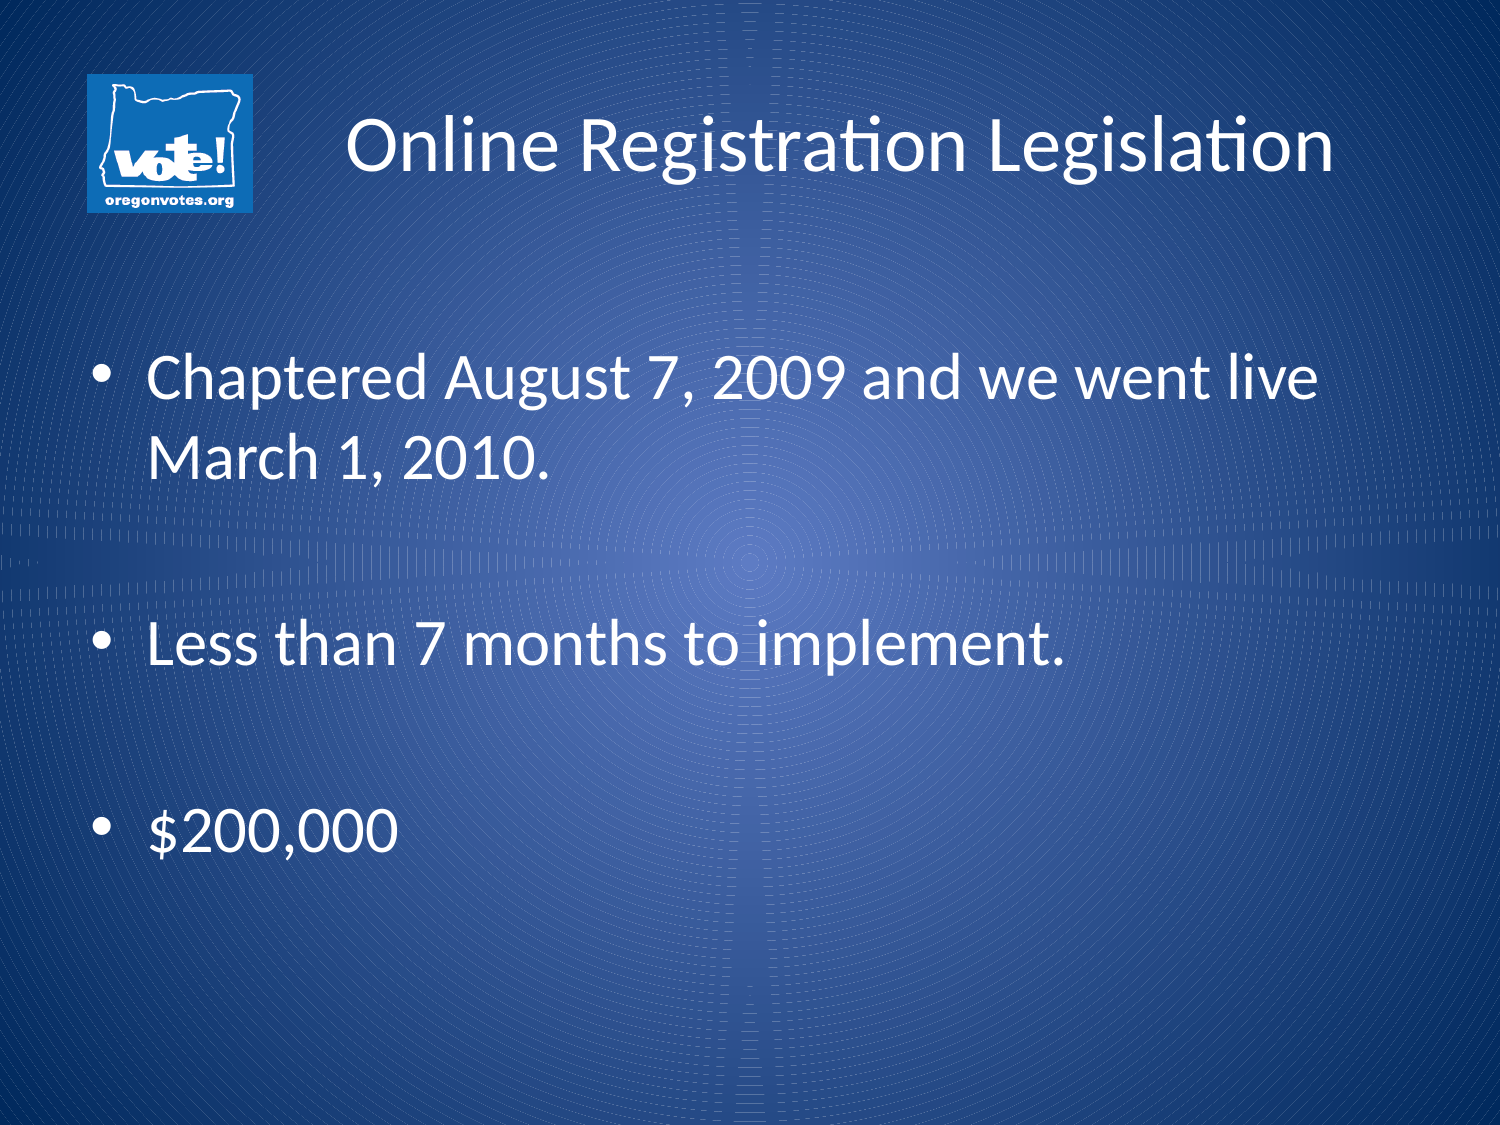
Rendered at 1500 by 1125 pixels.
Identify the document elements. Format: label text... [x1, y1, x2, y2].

list Chaptered August 7, 2009 and we went live March 1, 2010. Less than 7 months to implement. $200,000 [75, 324, 1425, 1005]
picture [87, 74, 253, 213]
title Online Registration Legislation [75, 45, 1425, 233]
